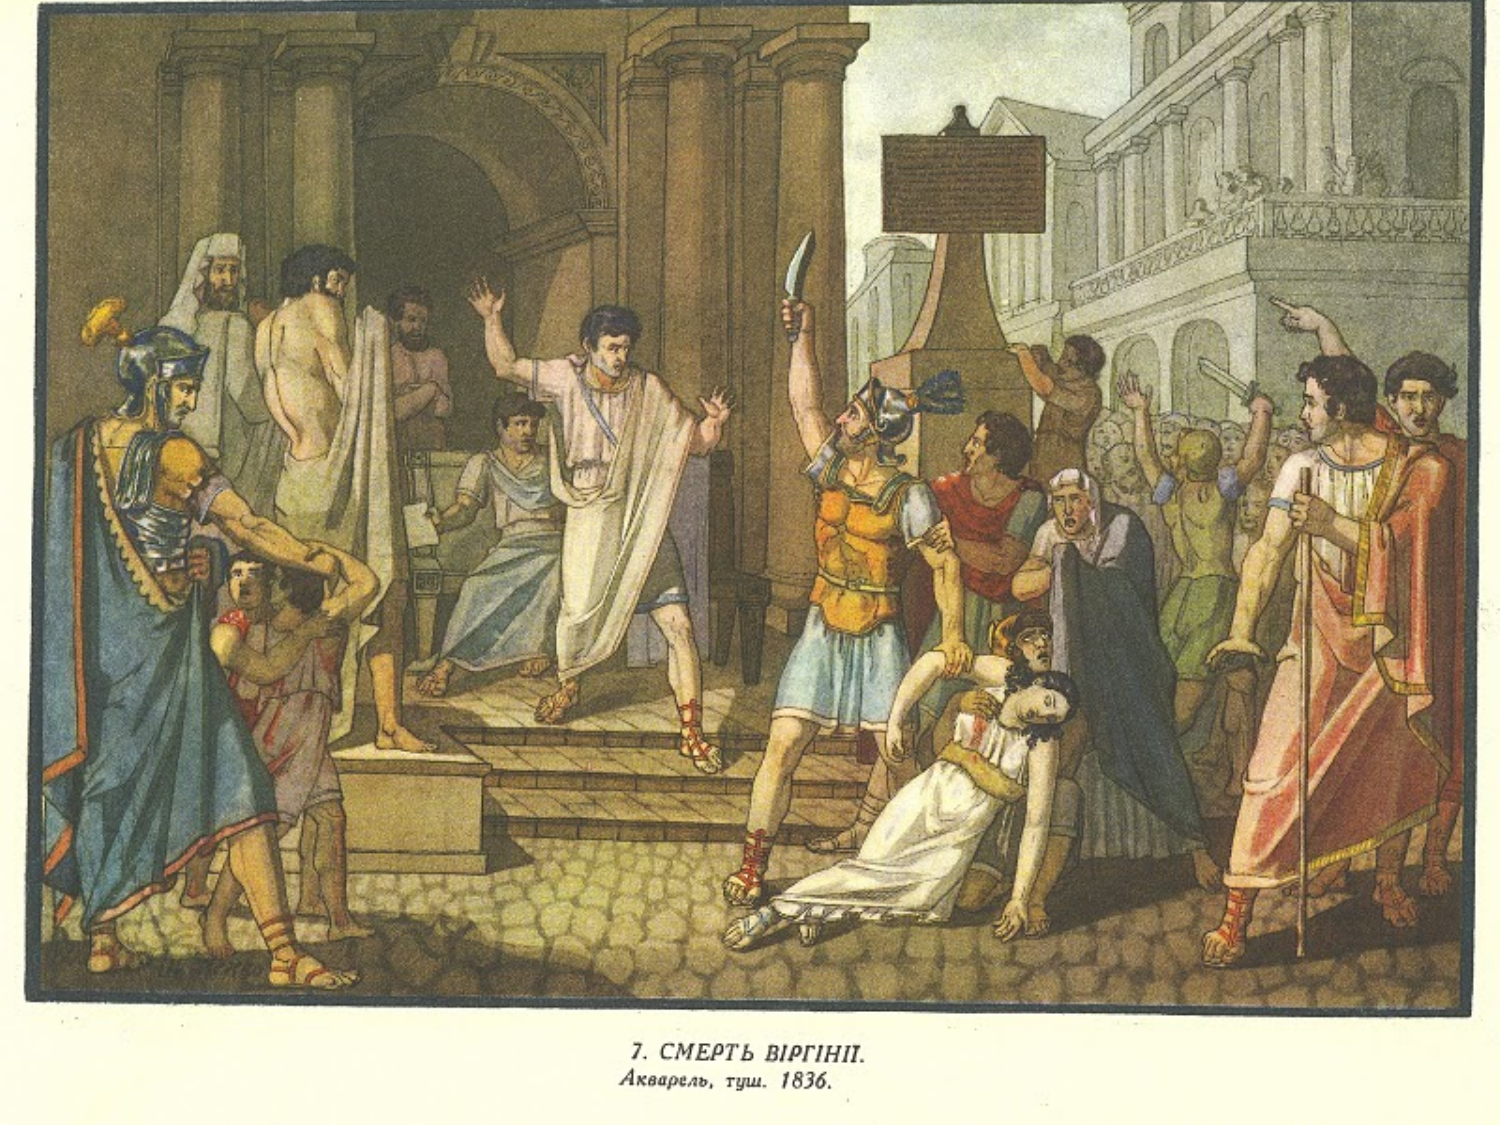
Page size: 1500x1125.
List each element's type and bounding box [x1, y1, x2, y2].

list [0, 0, 1500, 1125]
